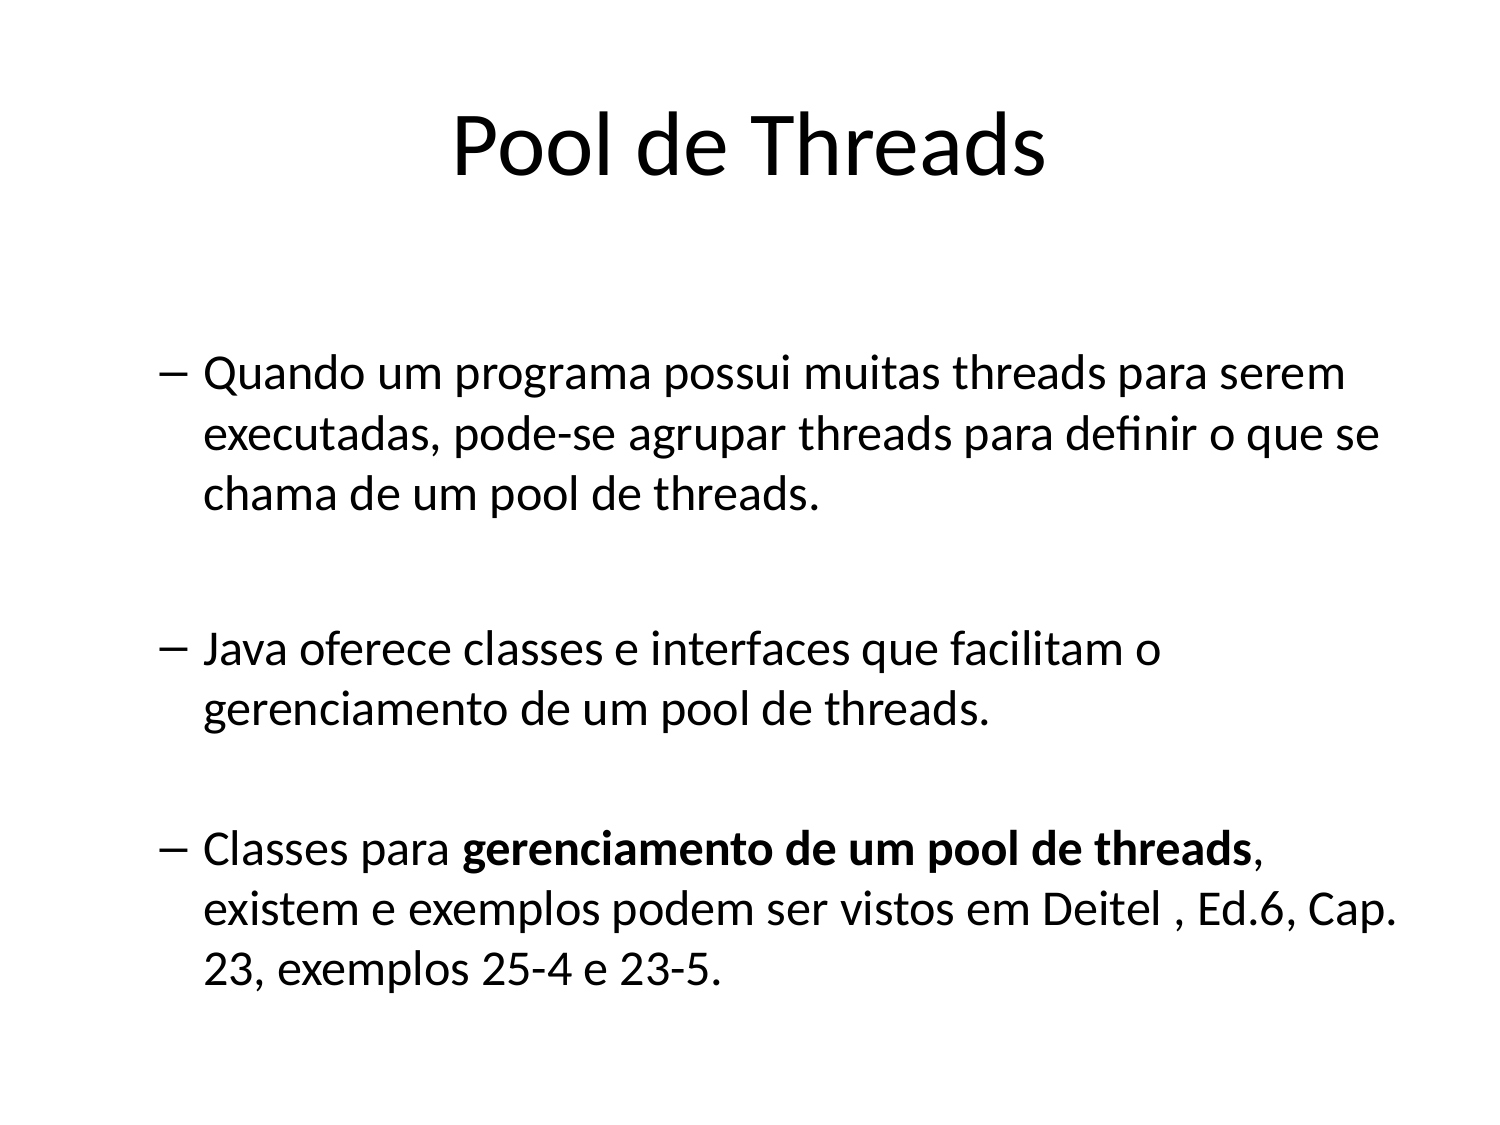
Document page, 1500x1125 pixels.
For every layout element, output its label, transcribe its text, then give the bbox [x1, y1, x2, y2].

list Quando um programa possui muitas threads para serem executadas, pode-se agrupar threads para definir o que se chama de um pool de threads. Java oferece classes e interfaces que facilitam o gerenciamento de um pool de threads. Classes para gerenciamento de um pool de threads, existem e exemplos podem ser vistos em Deitel , Ed.6, Cap. 23, exemplos 25-4 e 23-5. [75, 262, 1425, 1005]
title Pool de Threads [75, 45, 1425, 233]
